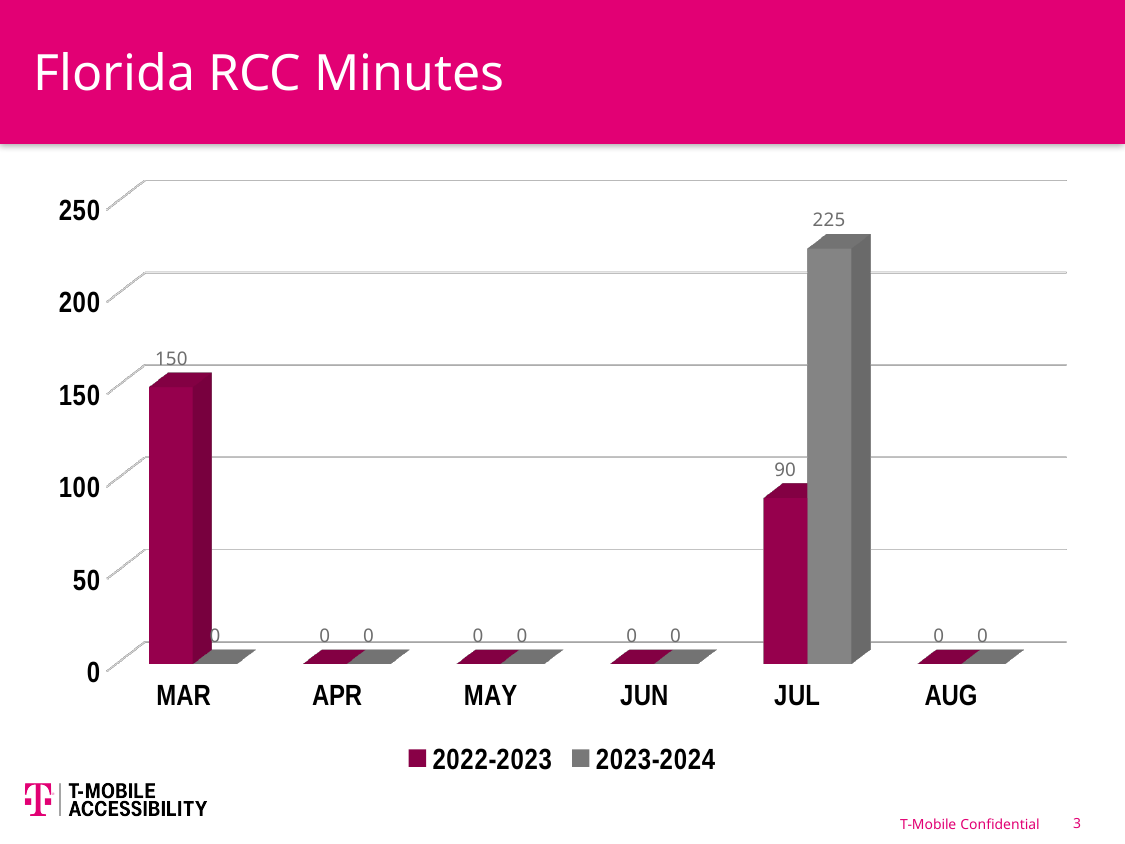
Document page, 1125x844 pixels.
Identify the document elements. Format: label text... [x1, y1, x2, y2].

chart [22, 167, 1103, 782]
picture [22, 782, 210, 819]
title Florida RCC Minutes [22, 24, 1109, 116]
